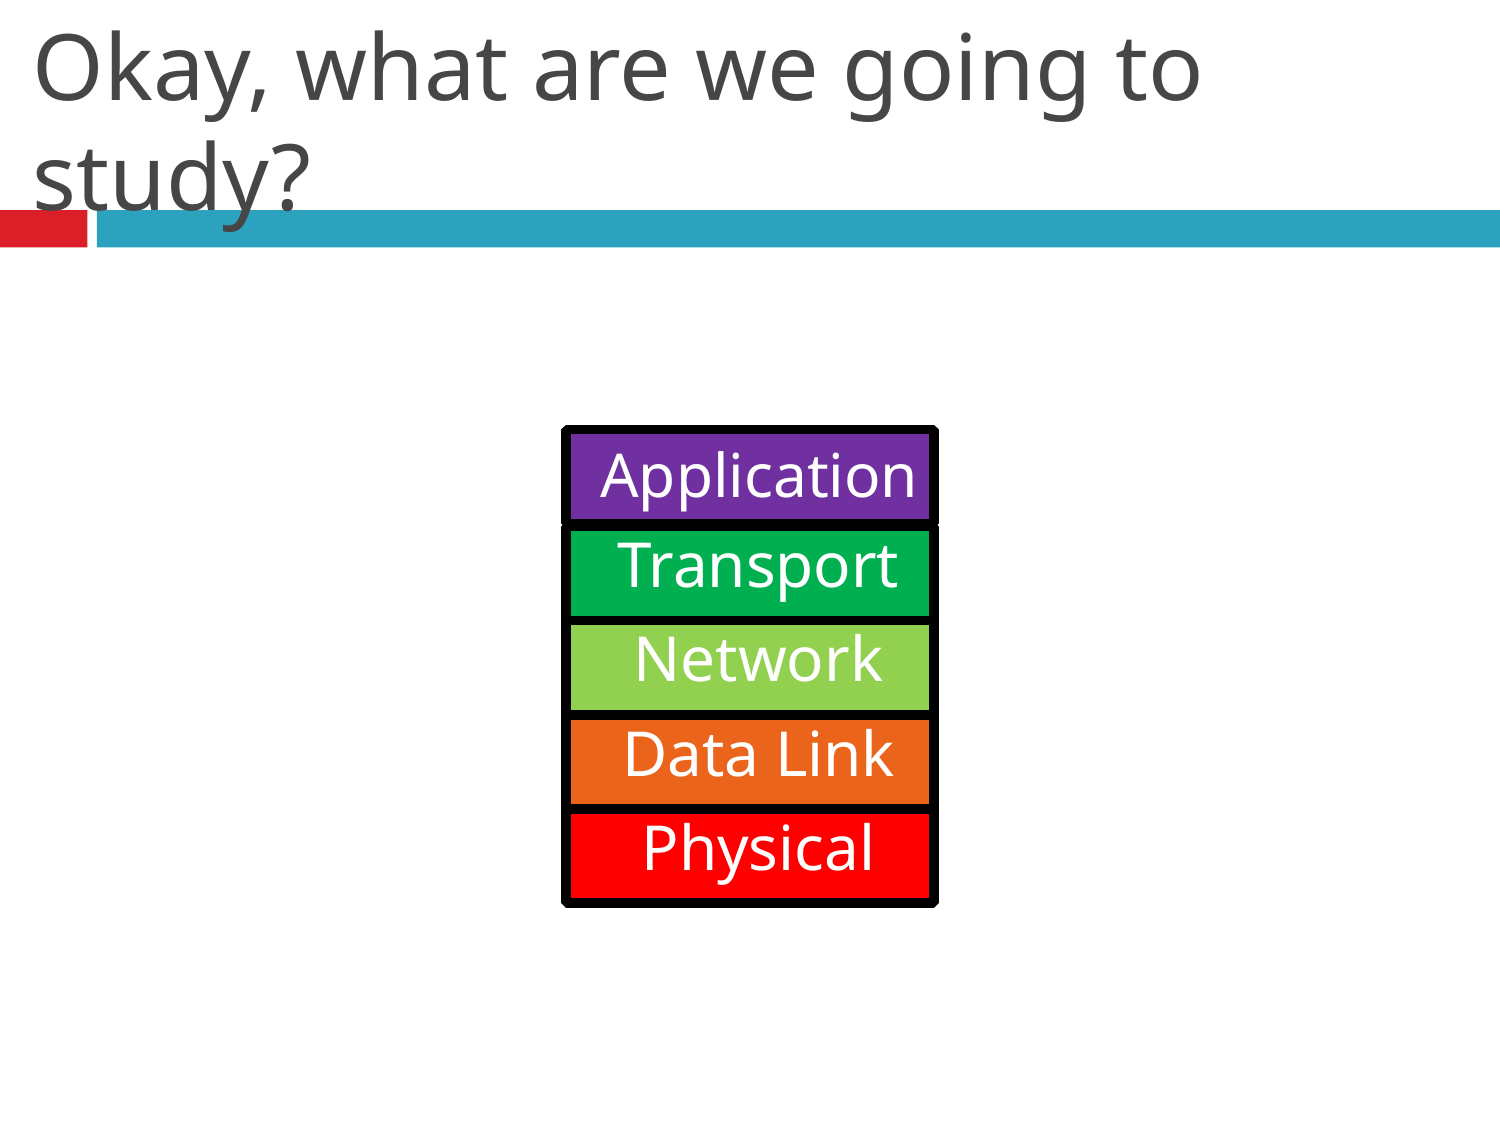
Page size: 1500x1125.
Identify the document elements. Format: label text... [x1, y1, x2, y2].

text_box Physical [565, 809, 934, 904]
title Okay, what are we going to study? [24, 36, 1476, 201]
text_box Application [565, 429, 934, 524]
text_box Transport [565, 526, 934, 620]
text_box Data Link [565, 715, 934, 809]
slide_number [24, 203, 63, 259]
text_box Network [565, 620, 934, 715]
